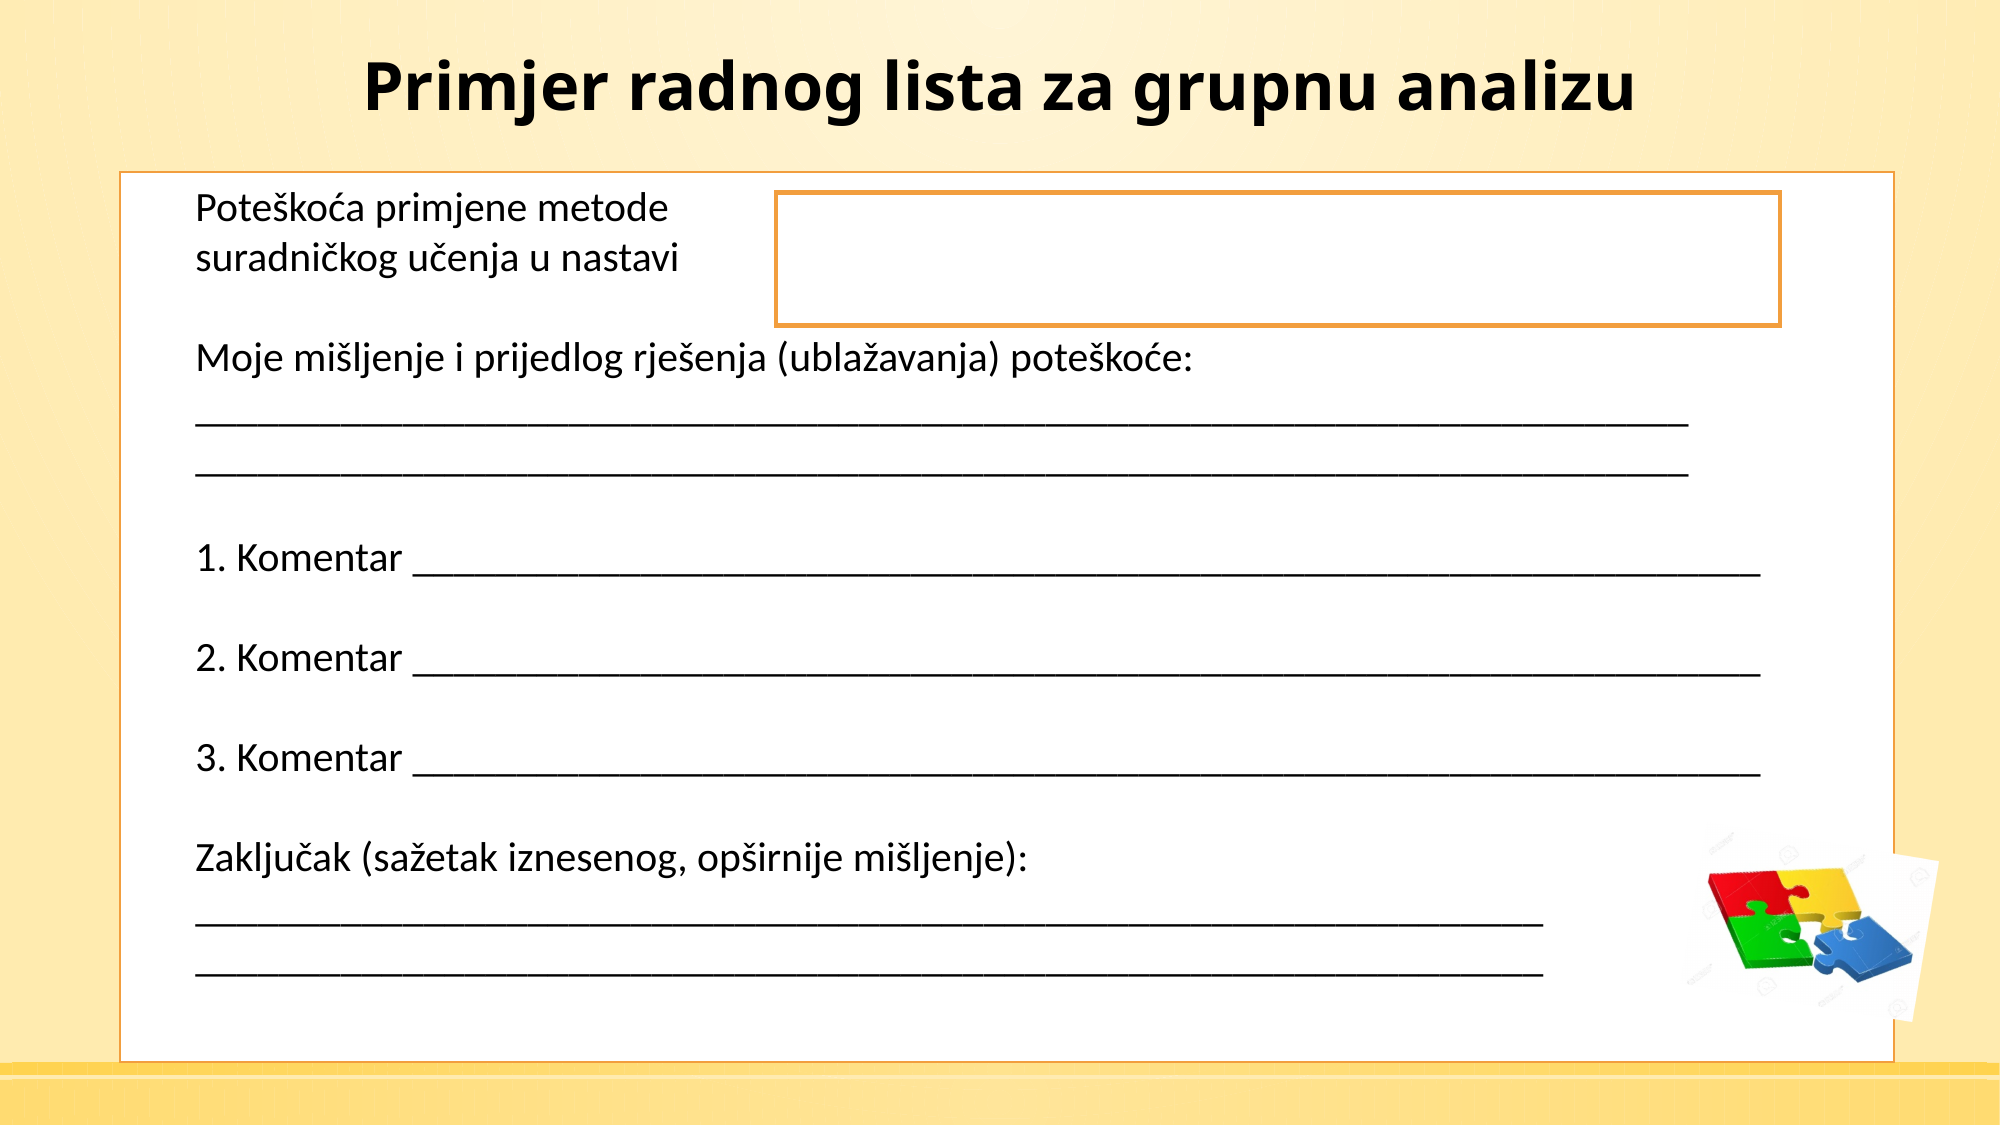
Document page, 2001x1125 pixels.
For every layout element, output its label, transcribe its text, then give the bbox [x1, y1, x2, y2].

picture [1681, 823, 1938, 1021]
text_box [775, 191, 1781, 327]
list Poteškoća primjene metode suradničkog učenja u nastavi Moje mišljenje i prijedlog rješenja (ublažavanja) poteškoće: ________________________________________________________________________ ________________________________________________________________________ 1. Komentar _________________________________________________________________ 2. Komentar _________________________________________________________________ 3. Komentar _________________________________________________________________ Zaključak (sažetak iznesenog, opširnije mišljenje): _________________________________________________________________ _________________________________________________________________ [119, 171, 1895, 1063]
title Primjer radnog lista za grupnu analizu [219, 36, 1780, 132]
